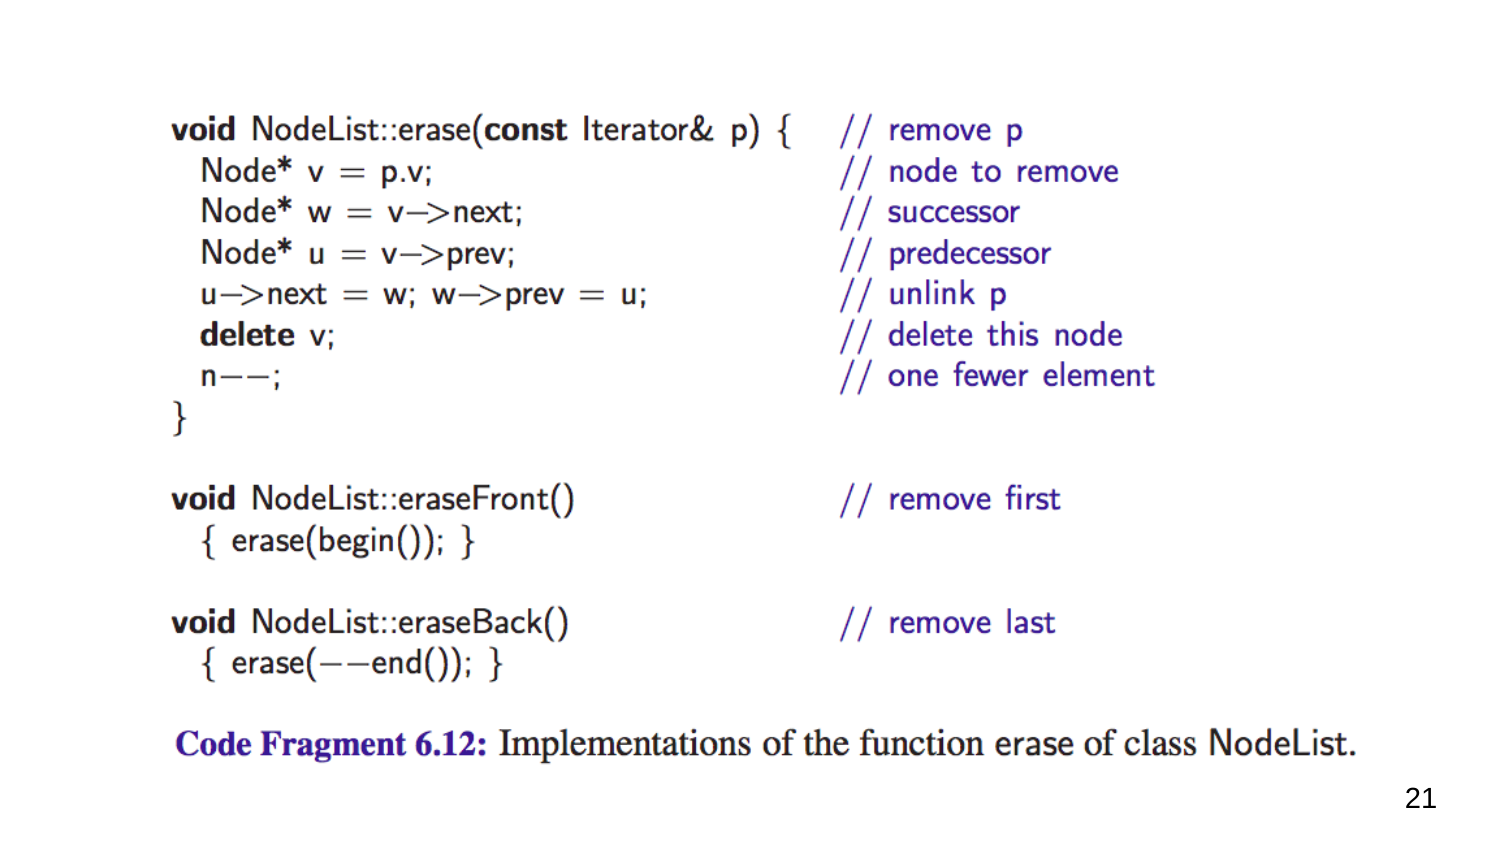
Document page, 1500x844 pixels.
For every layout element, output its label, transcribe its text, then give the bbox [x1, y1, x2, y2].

picture [129, 90, 1413, 798]
slide_number ‹#› [1389, 764, 1480, 830]
